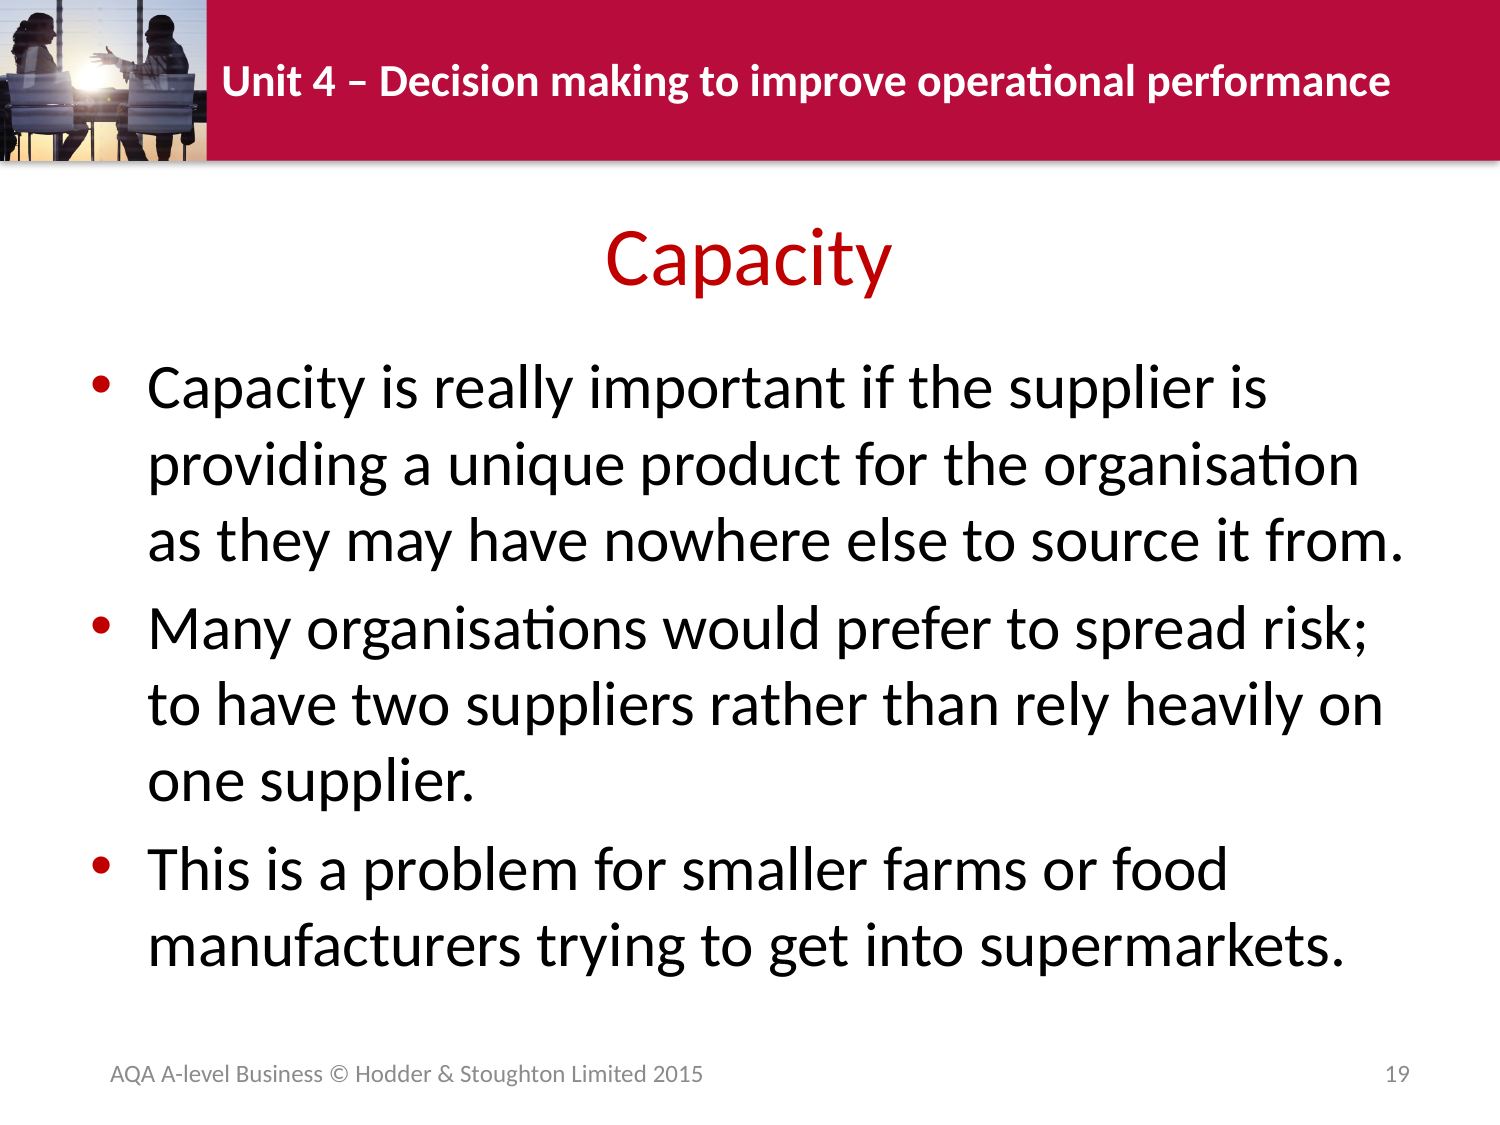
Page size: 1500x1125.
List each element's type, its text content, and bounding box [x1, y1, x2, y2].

footer AQA A-level Business © Hodder & Stoughton Limited 2015 [76, 1042, 739, 1103]
list Capacity is really important if the supplier is providing a unique product for the organisation as they may have nowhere else to source it from. Many organisations would prefer to spread risk; to have two suppliers rather than rely heavily on one supplier. This is a problem for smaller farms or food manufacturers trying to get into supermarkets. [75, 338, 1425, 1005]
picture [0, 0, 207, 161]
title Capacity [76, 172, 1424, 332]
slide_number 19 [1074, 1042, 1425, 1103]
